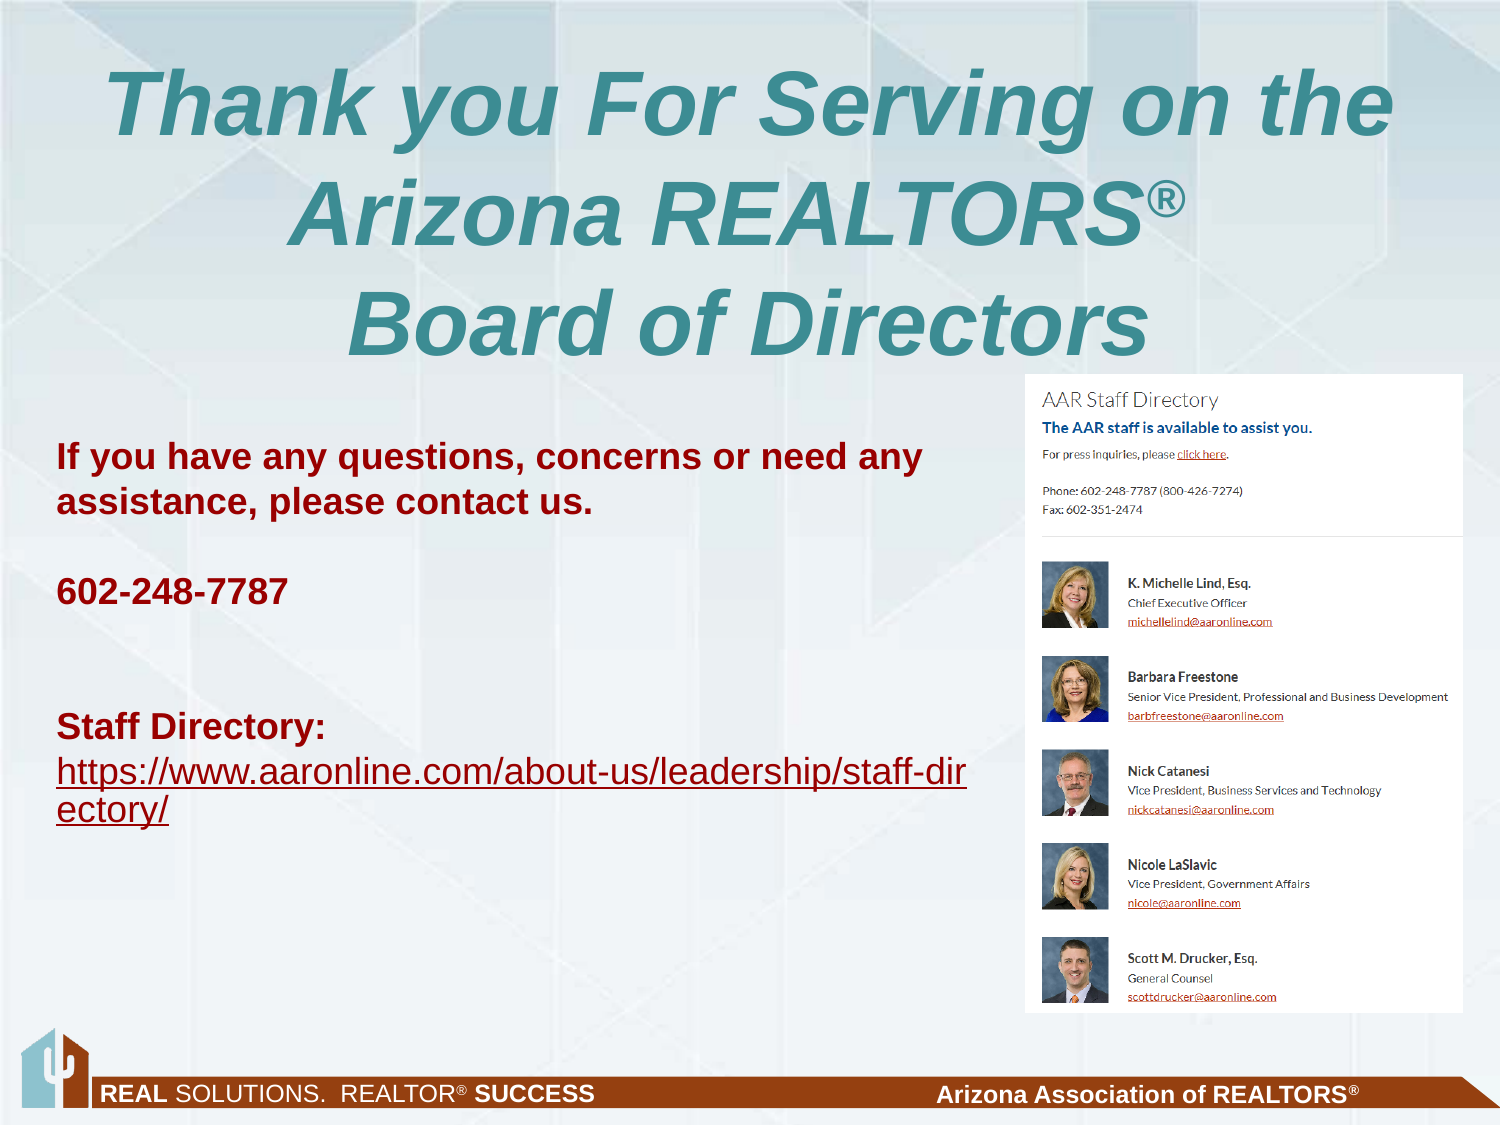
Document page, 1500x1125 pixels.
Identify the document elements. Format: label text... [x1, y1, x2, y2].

picture [0, 0, 1500, 1125]
title Thank you For Serving on the Arizona REALTORS® Board of Directors [74, 4, 1426, 193]
text_box If you have any questions, concerns or need any assistance, please contact us. 602-248-7787 Staff Directory: https://www.aaronline.com/about-us/leadership/staff-directory/ [41, 424, 992, 845]
